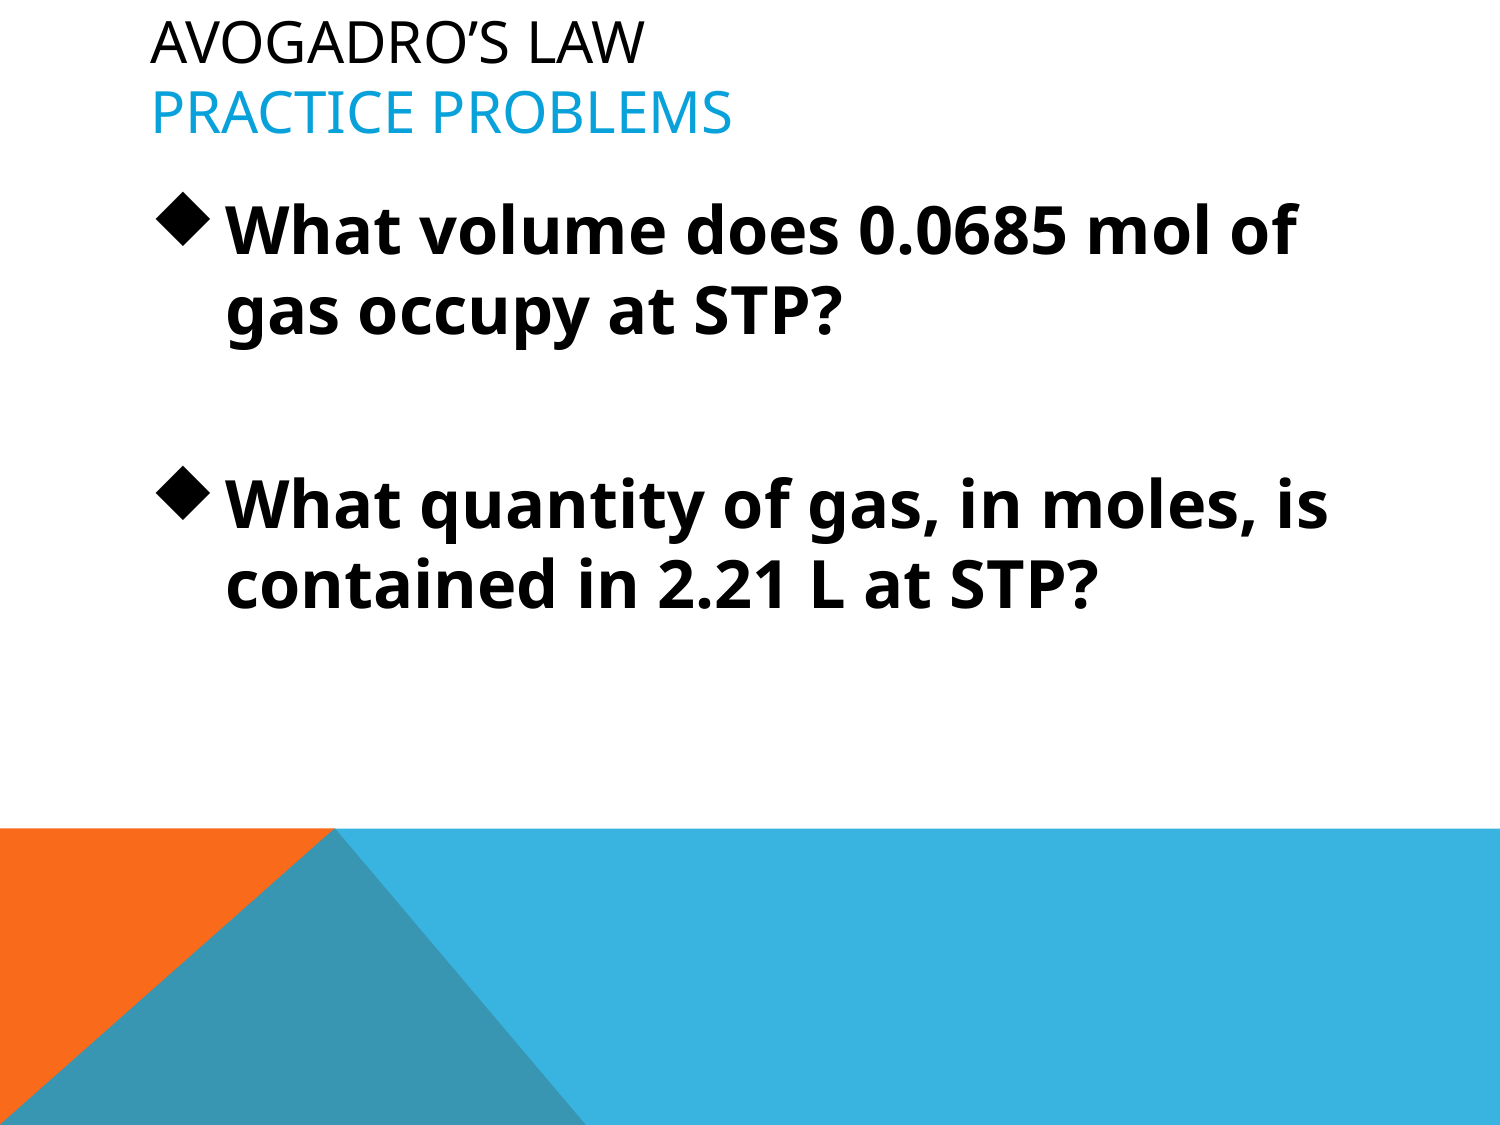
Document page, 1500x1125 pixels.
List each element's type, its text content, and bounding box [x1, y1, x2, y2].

title Avogadro’s Law Practice problems [135, 0, 1369, 150]
list What volume does 0.0685 mol of gas occupy at STP? What quantity of gas, in moles, is contained in 2.21 L at STP? [135, 180, 1369, 768]
